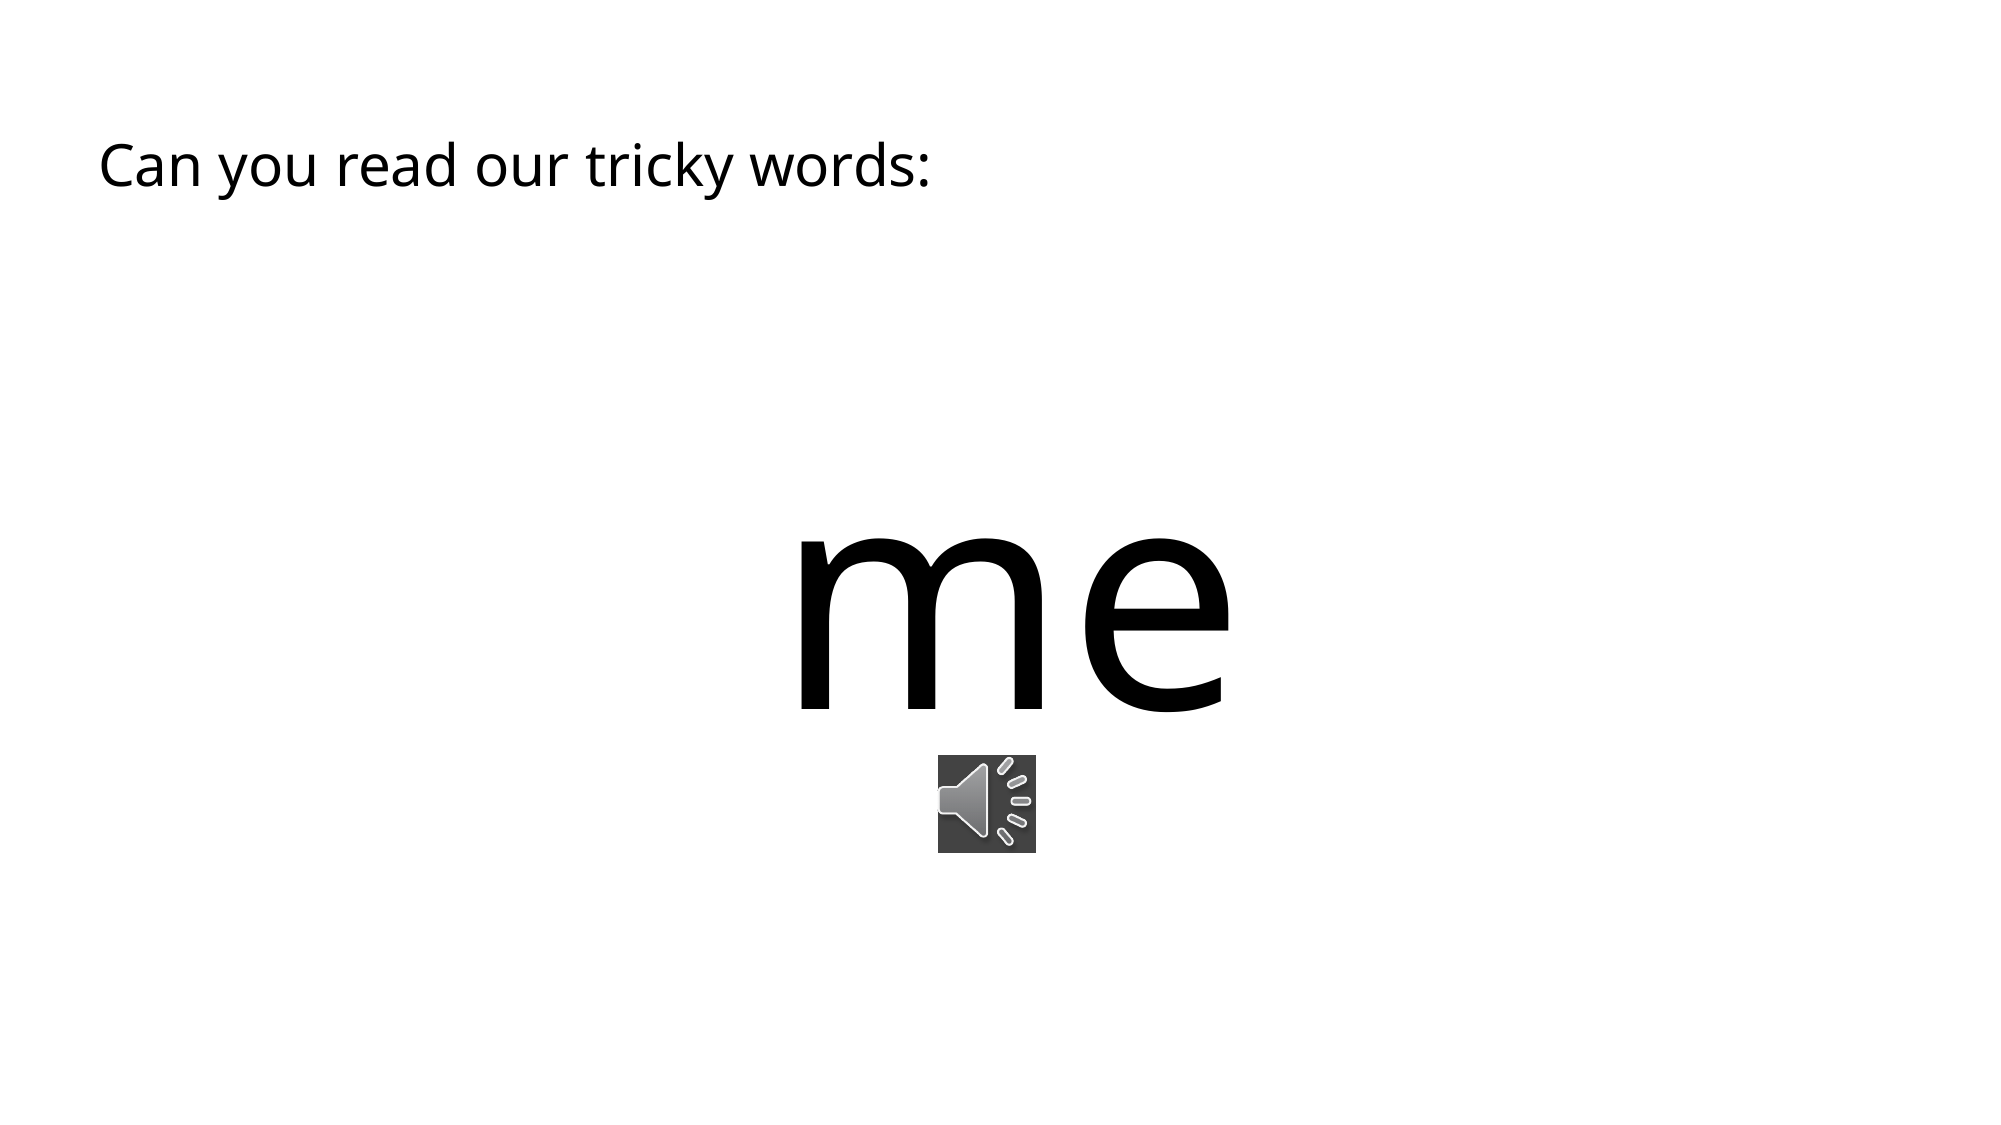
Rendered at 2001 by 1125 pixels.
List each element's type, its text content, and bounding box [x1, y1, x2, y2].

picture [937, 754, 1038, 855]
text_box Can you read our tricky words: [83, 120, 1937, 206]
text_box me [202, 389, 1818, 850]
